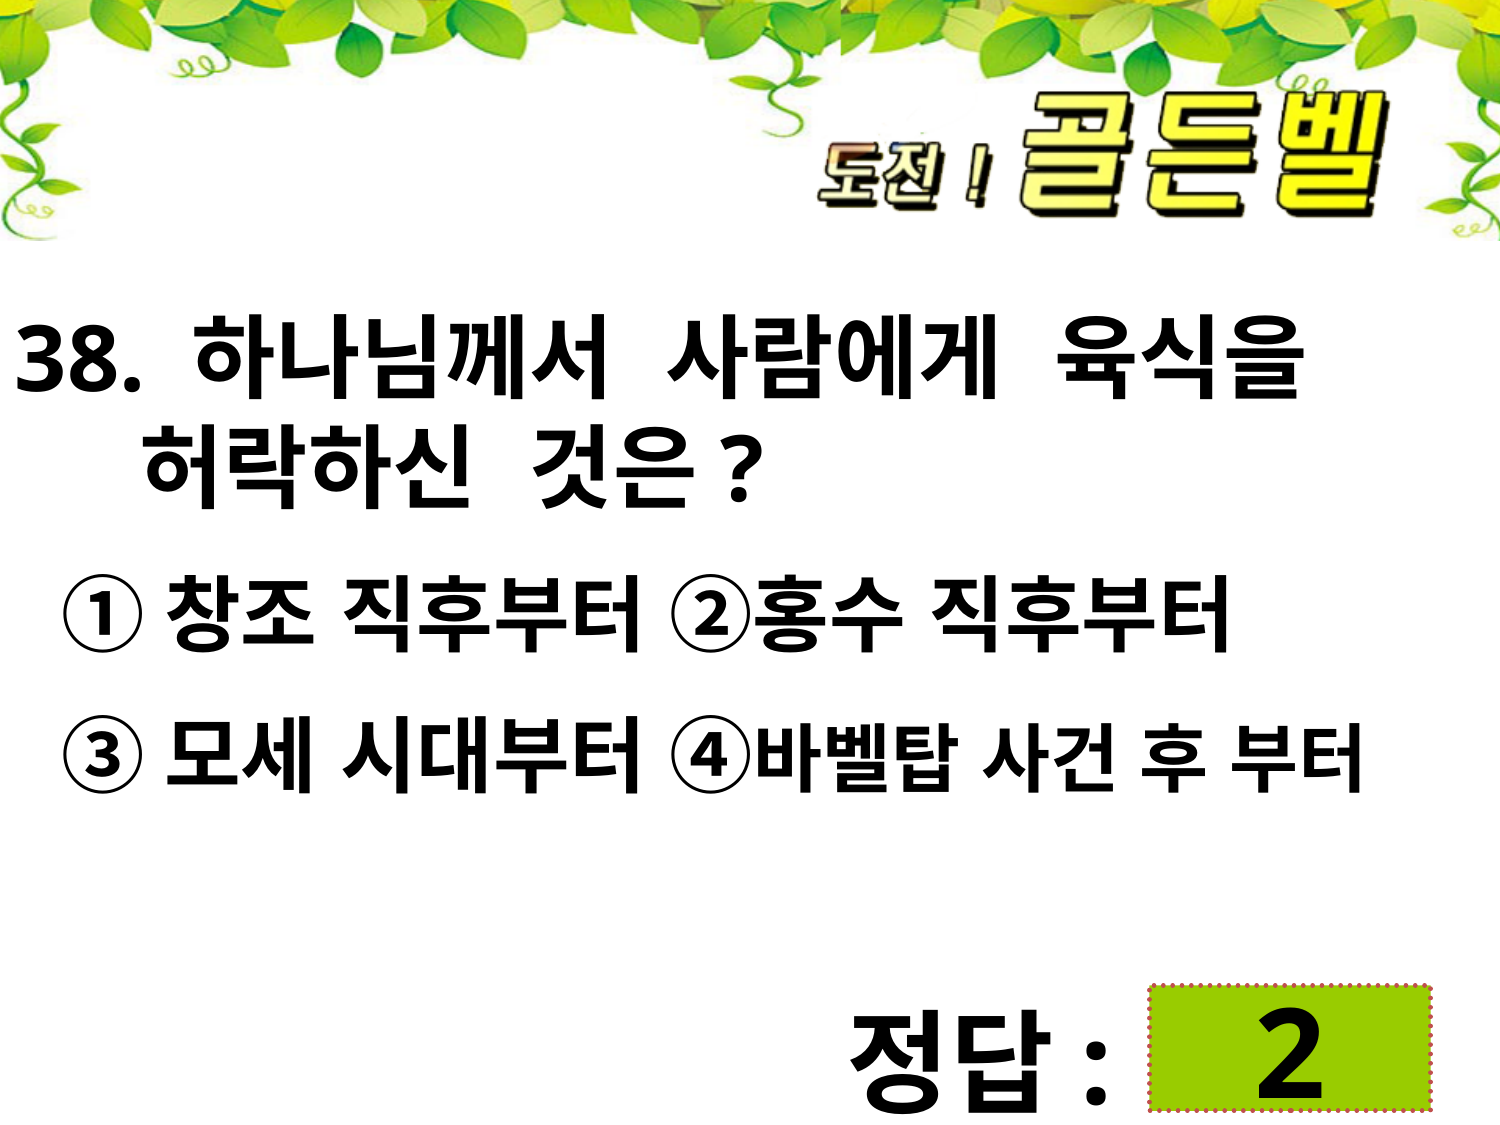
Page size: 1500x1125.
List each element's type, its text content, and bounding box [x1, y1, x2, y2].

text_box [831, 984, 1431, 1125]
text_box 38. 하나님께서 사람에게 육식을 허락하신 것은? ①창조 직후부터 ②홍수 직후부터 ③모세 시대부터 ④바벨탑 사건 후 부터 [0, 292, 1500, 901]
picture [0, 0, 1500, 241]
